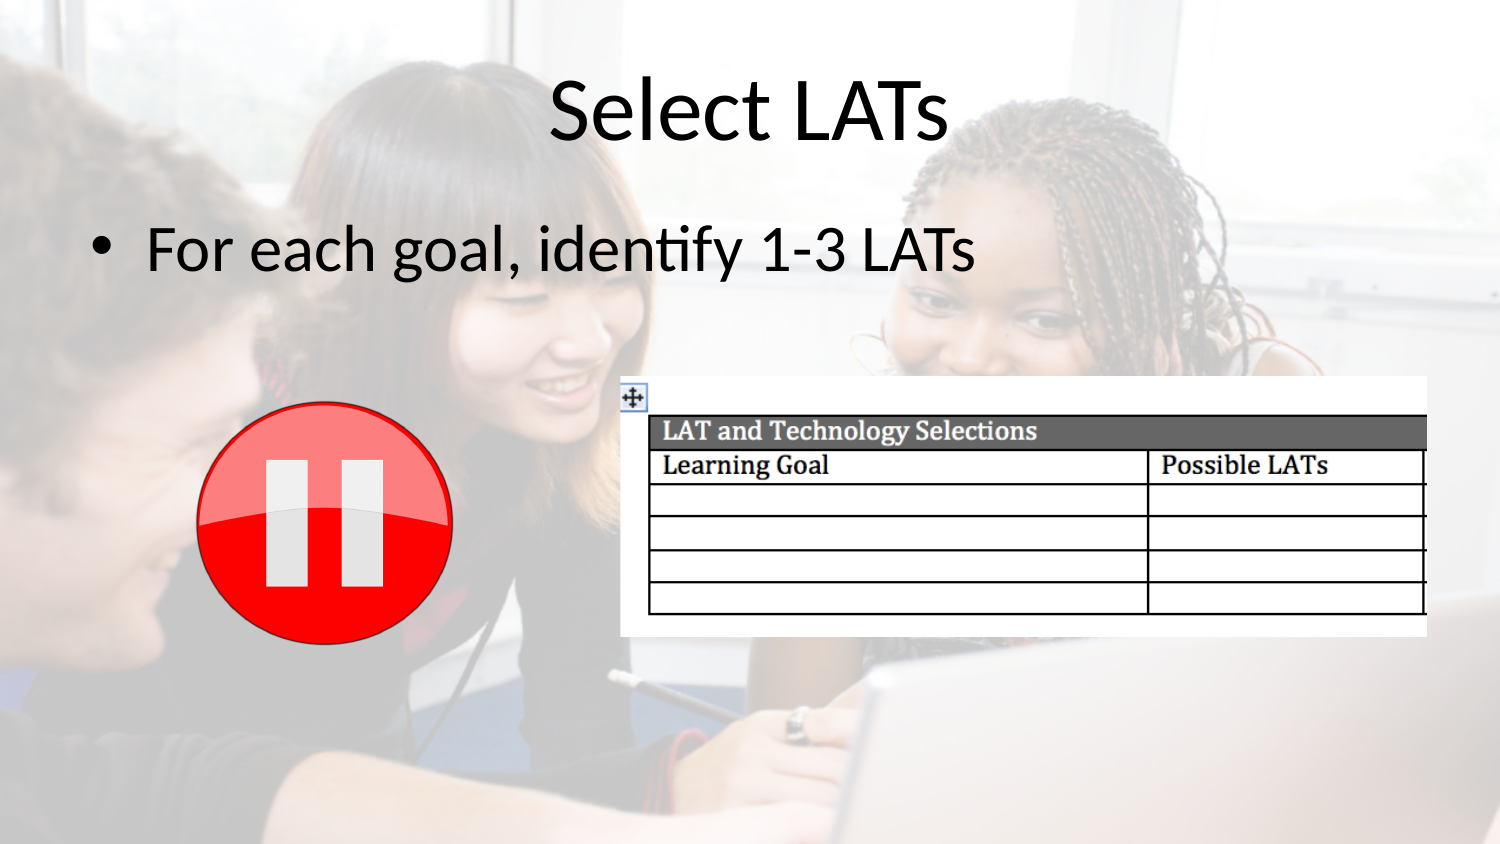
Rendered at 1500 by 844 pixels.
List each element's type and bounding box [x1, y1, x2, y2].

picture [620, 375, 1428, 637]
picture [195, 400, 454, 646]
list [0, 0, 1500, 844]
